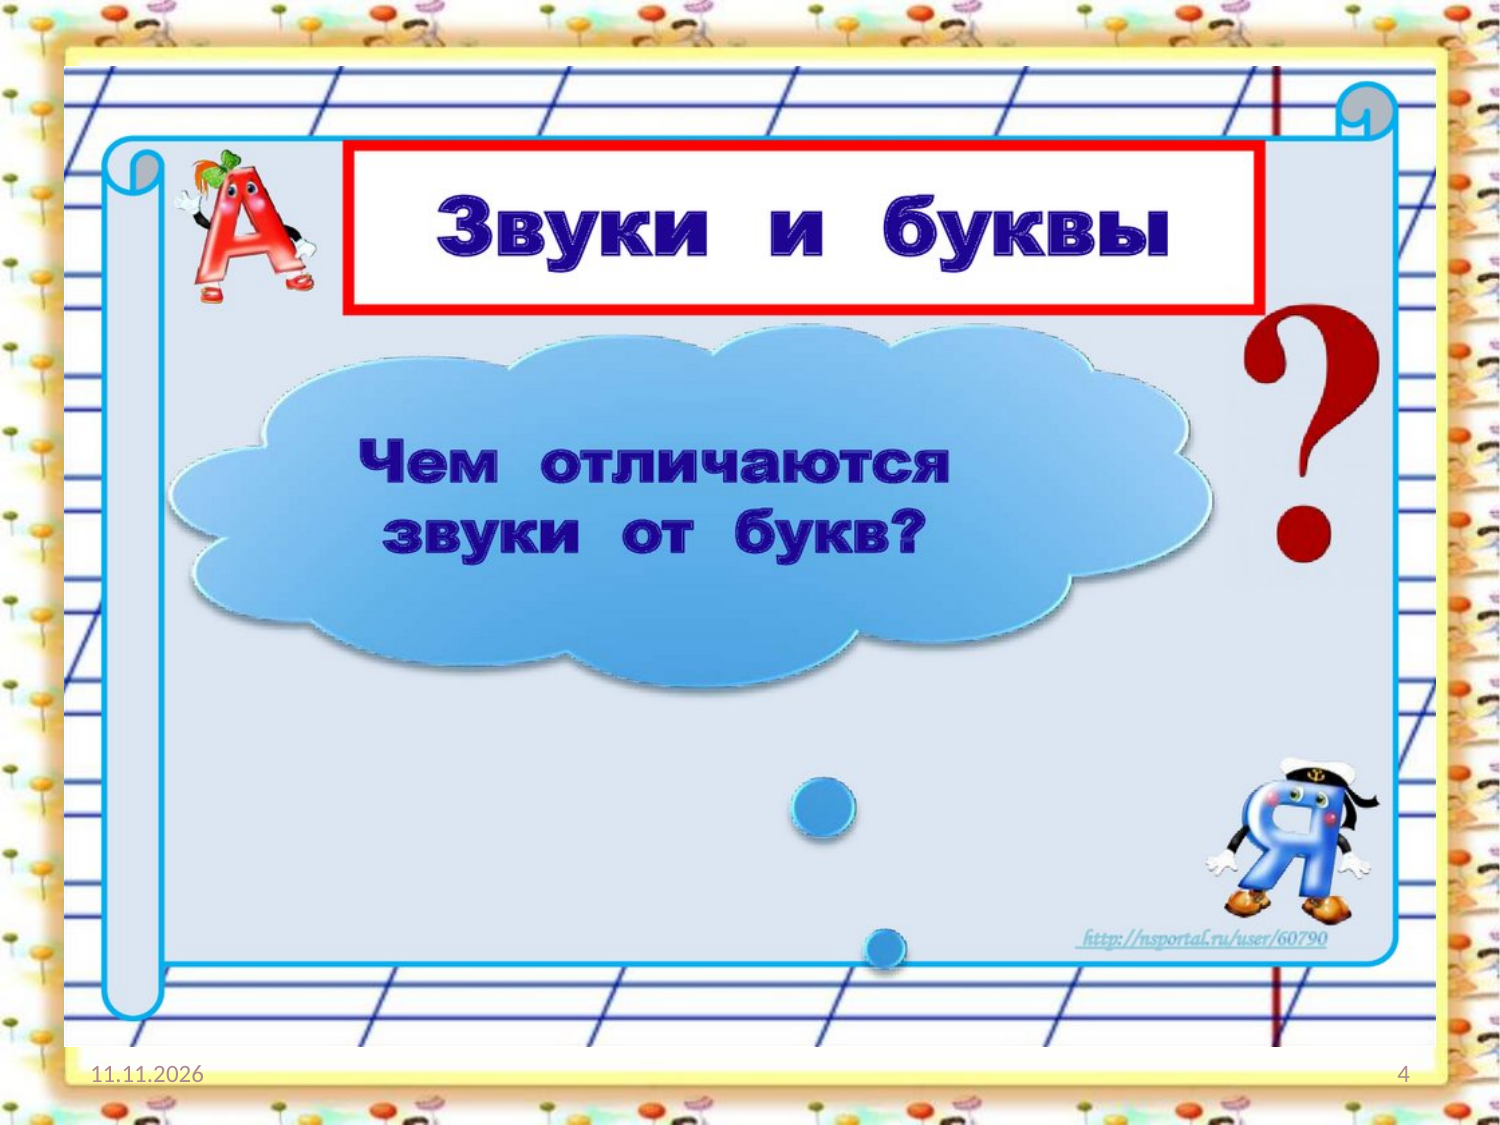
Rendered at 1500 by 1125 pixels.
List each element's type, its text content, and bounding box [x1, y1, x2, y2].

footer [512, 1053, 988, 1103]
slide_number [75, 1053, 425, 1103]
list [64, 66, 1436, 1047]
slide_number 4 [1074, 1053, 1425, 1103]
picture [0, 0, 1500, 1125]
